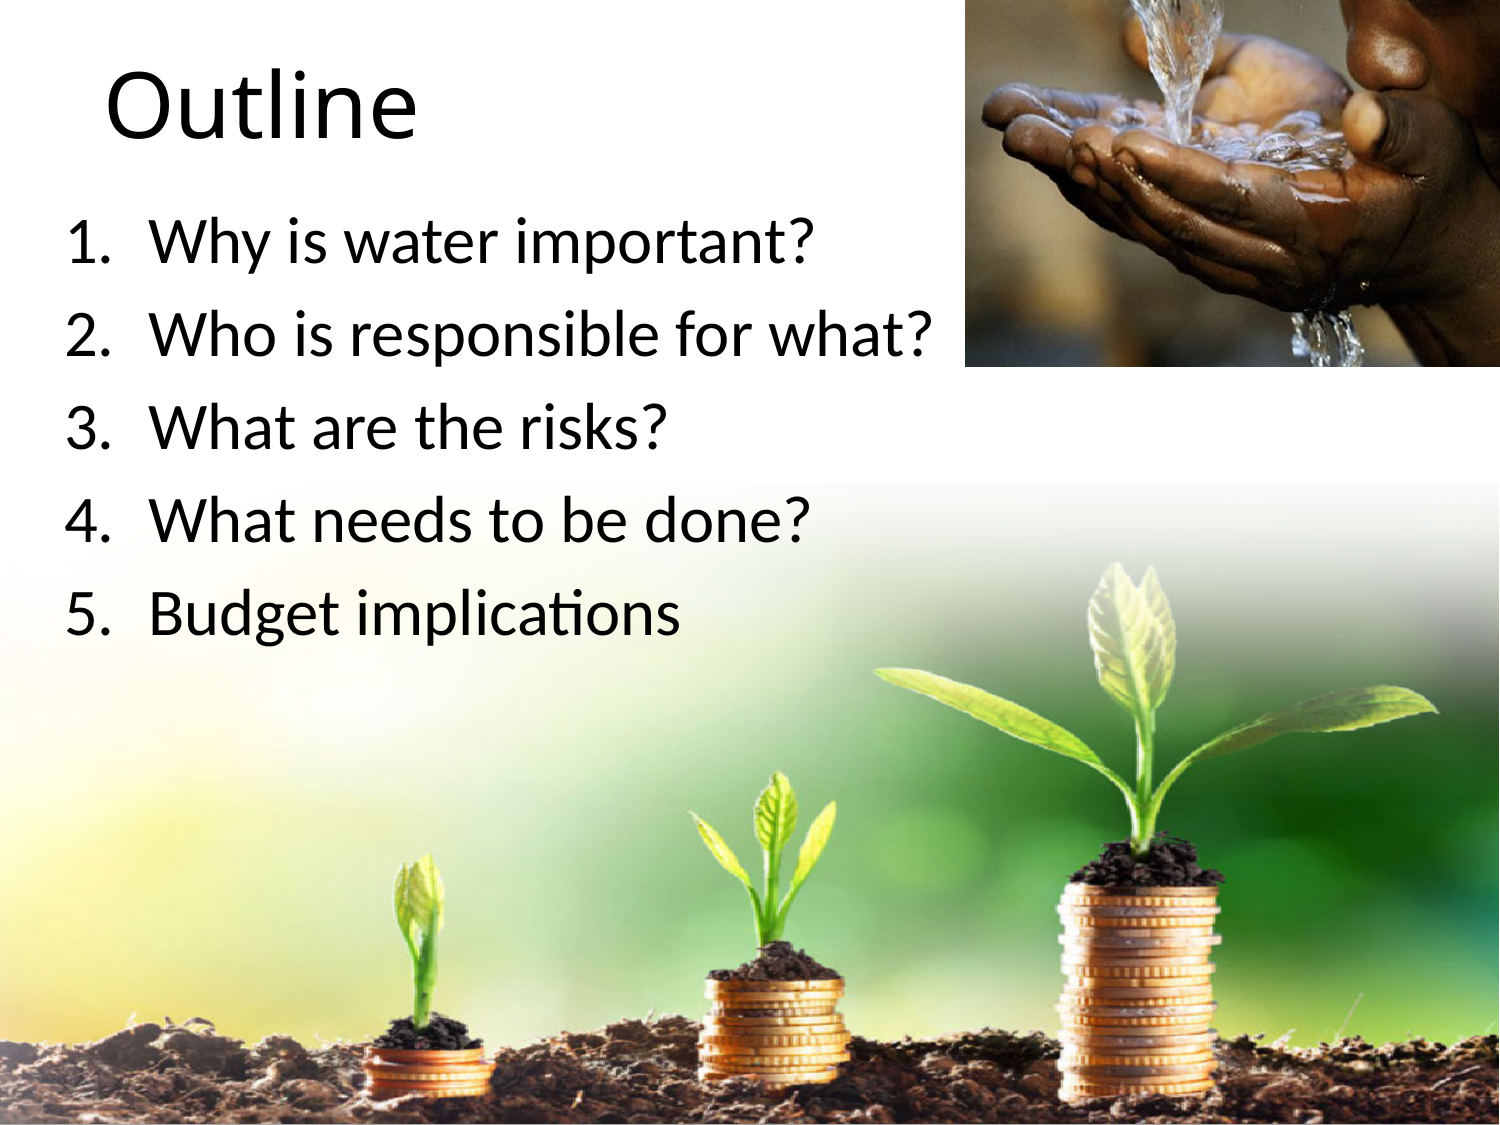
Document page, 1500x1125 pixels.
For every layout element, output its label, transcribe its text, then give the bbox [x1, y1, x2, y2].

picture [0, 483, 1499, 1125]
list Why is water important? Who is responsible for what? What are the risks? What needs to be done? Budget implications [49, 198, 1422, 483]
title Outline [88, 0, 965, 198]
picture [965, 0, 1500, 367]
